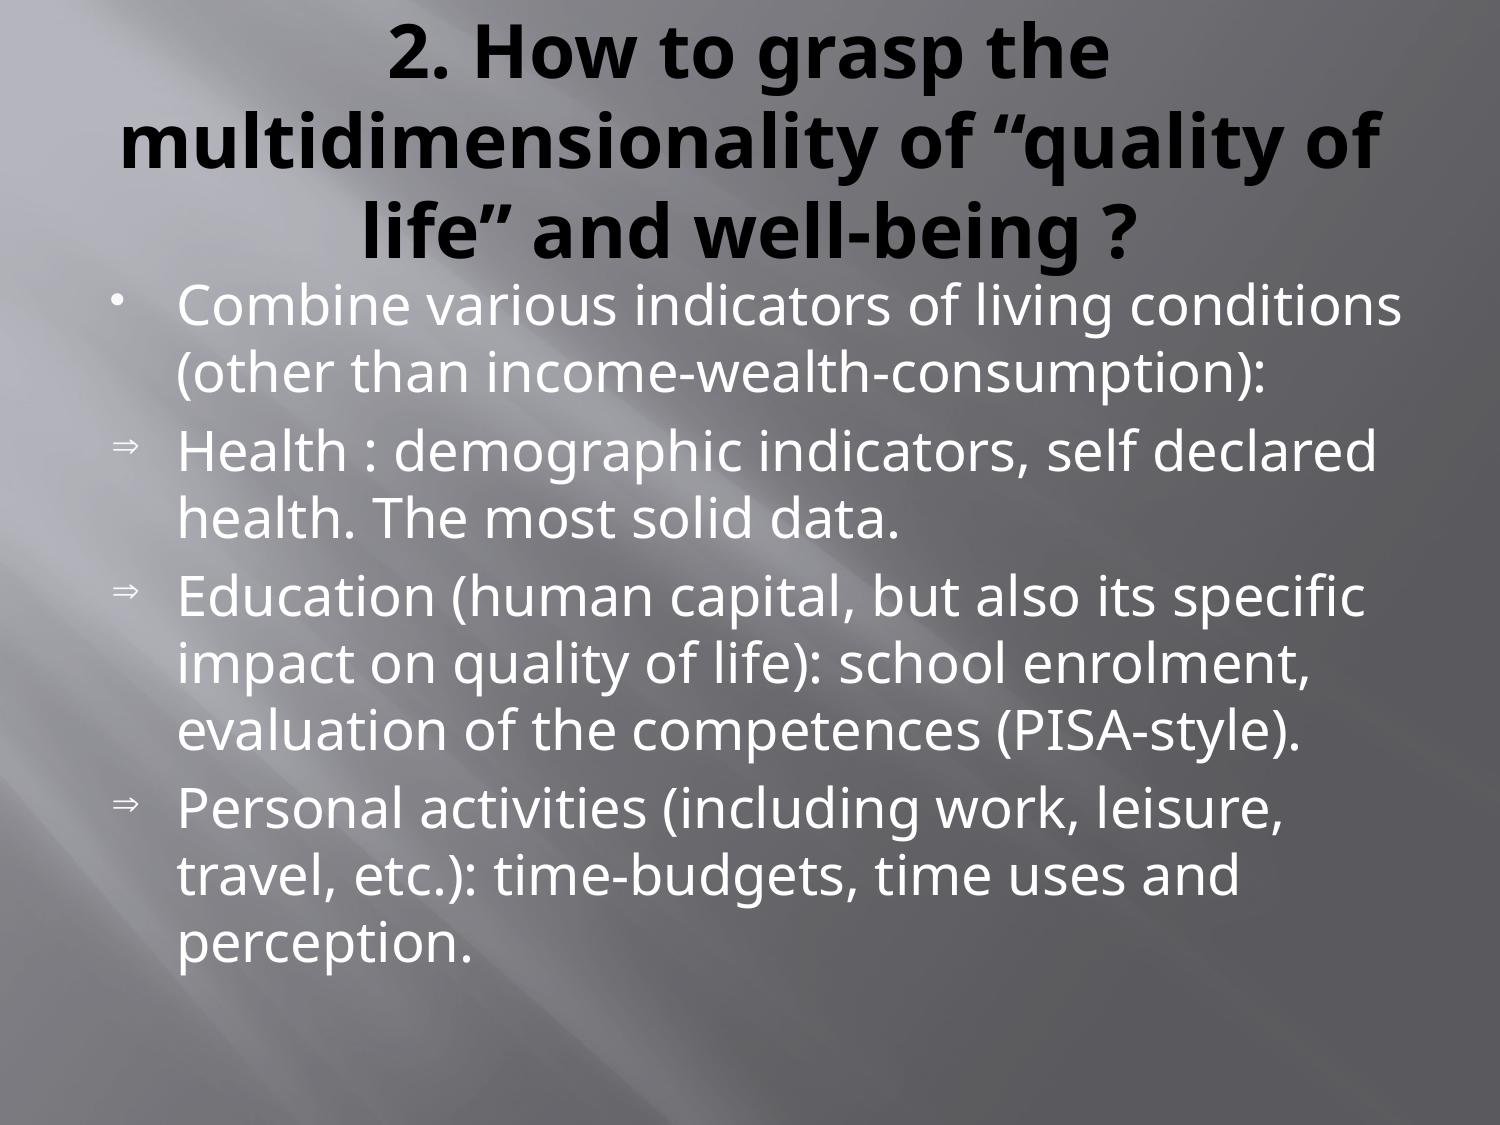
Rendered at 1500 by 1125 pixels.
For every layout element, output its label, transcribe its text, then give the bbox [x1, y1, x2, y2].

list Combine various indicators of living conditions (other than income-wealth-consumption): Health : demographic indicators, self declared health. The most solid data. Education (human capital, but also its specific impact on quality of life): school enrolment, evaluation of the competences (PISA-style). Personal activities (including work, leisure, travel, etc.): time-budgets, time uses and perception. [75, 262, 1425, 1035]
title 2. How to grasp the multidimensionality of “quality of life” and well-being ? [75, 45, 1425, 233]
